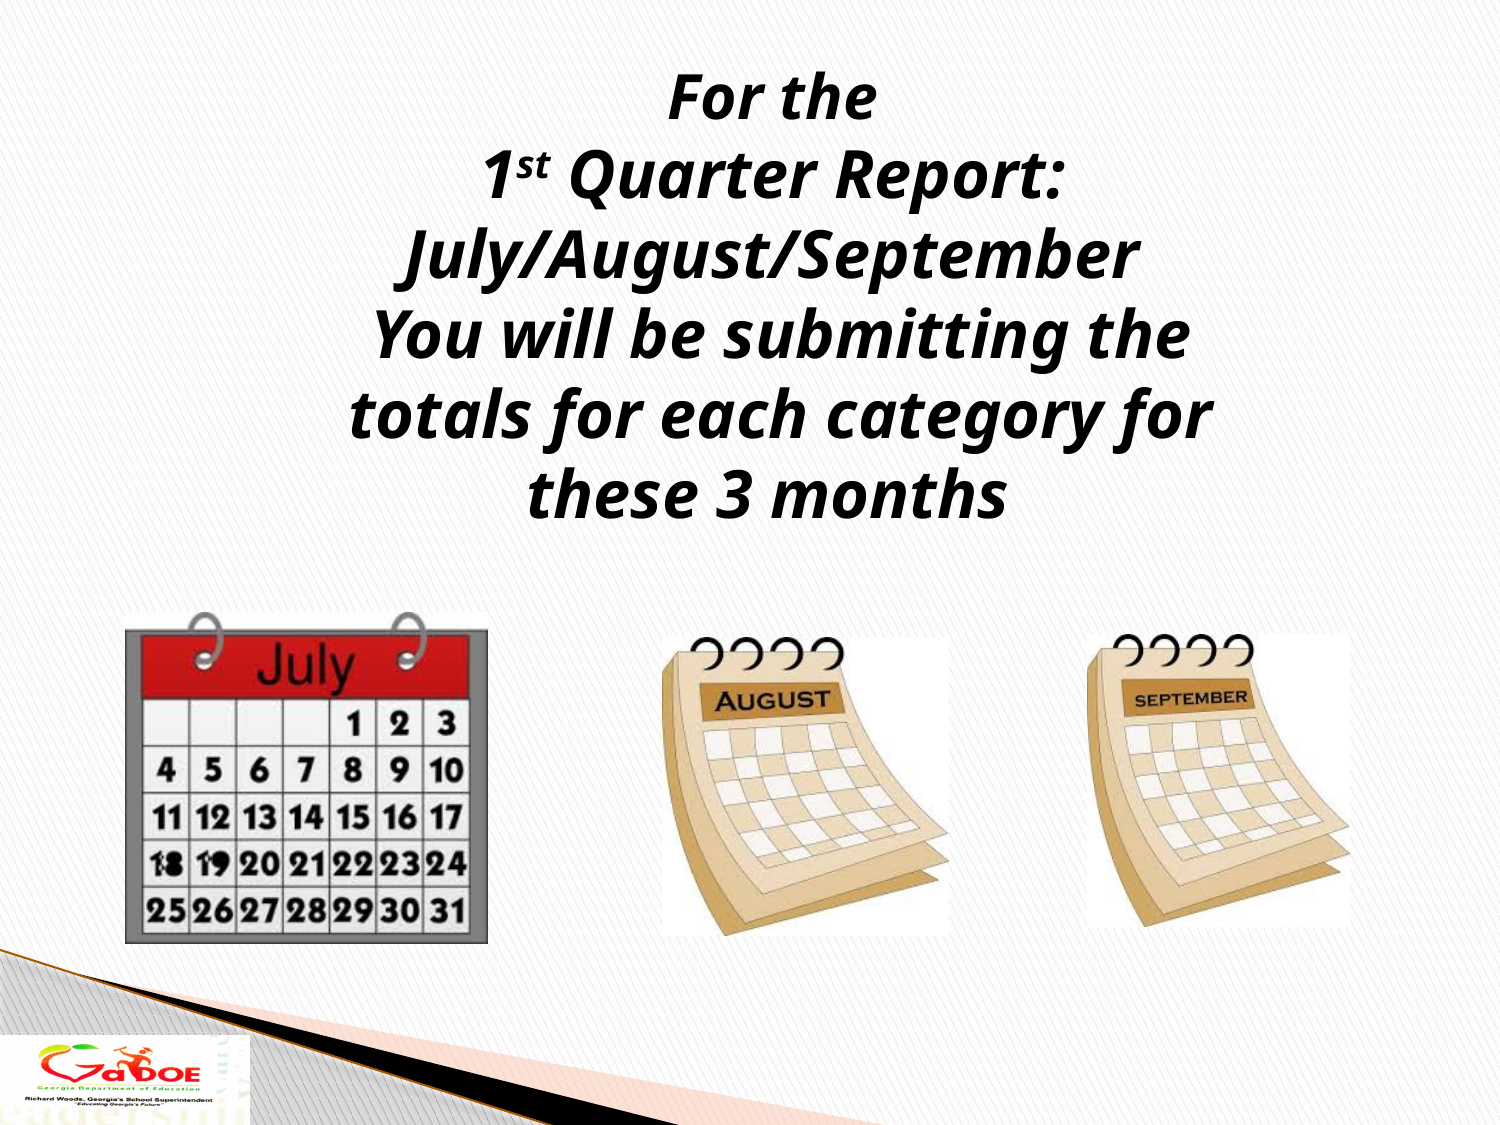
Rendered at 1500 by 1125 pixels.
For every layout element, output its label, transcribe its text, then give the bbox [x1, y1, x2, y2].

picture [0, 1035, 251, 1125]
picture [124, 612, 488, 944]
text_box For the 1st Quarter Report: July/August/September You will be submitting the totals for each category for these 3 months [262, 50, 1300, 720]
picture [1087, 634, 1351, 928]
picture [662, 637, 949, 936]
